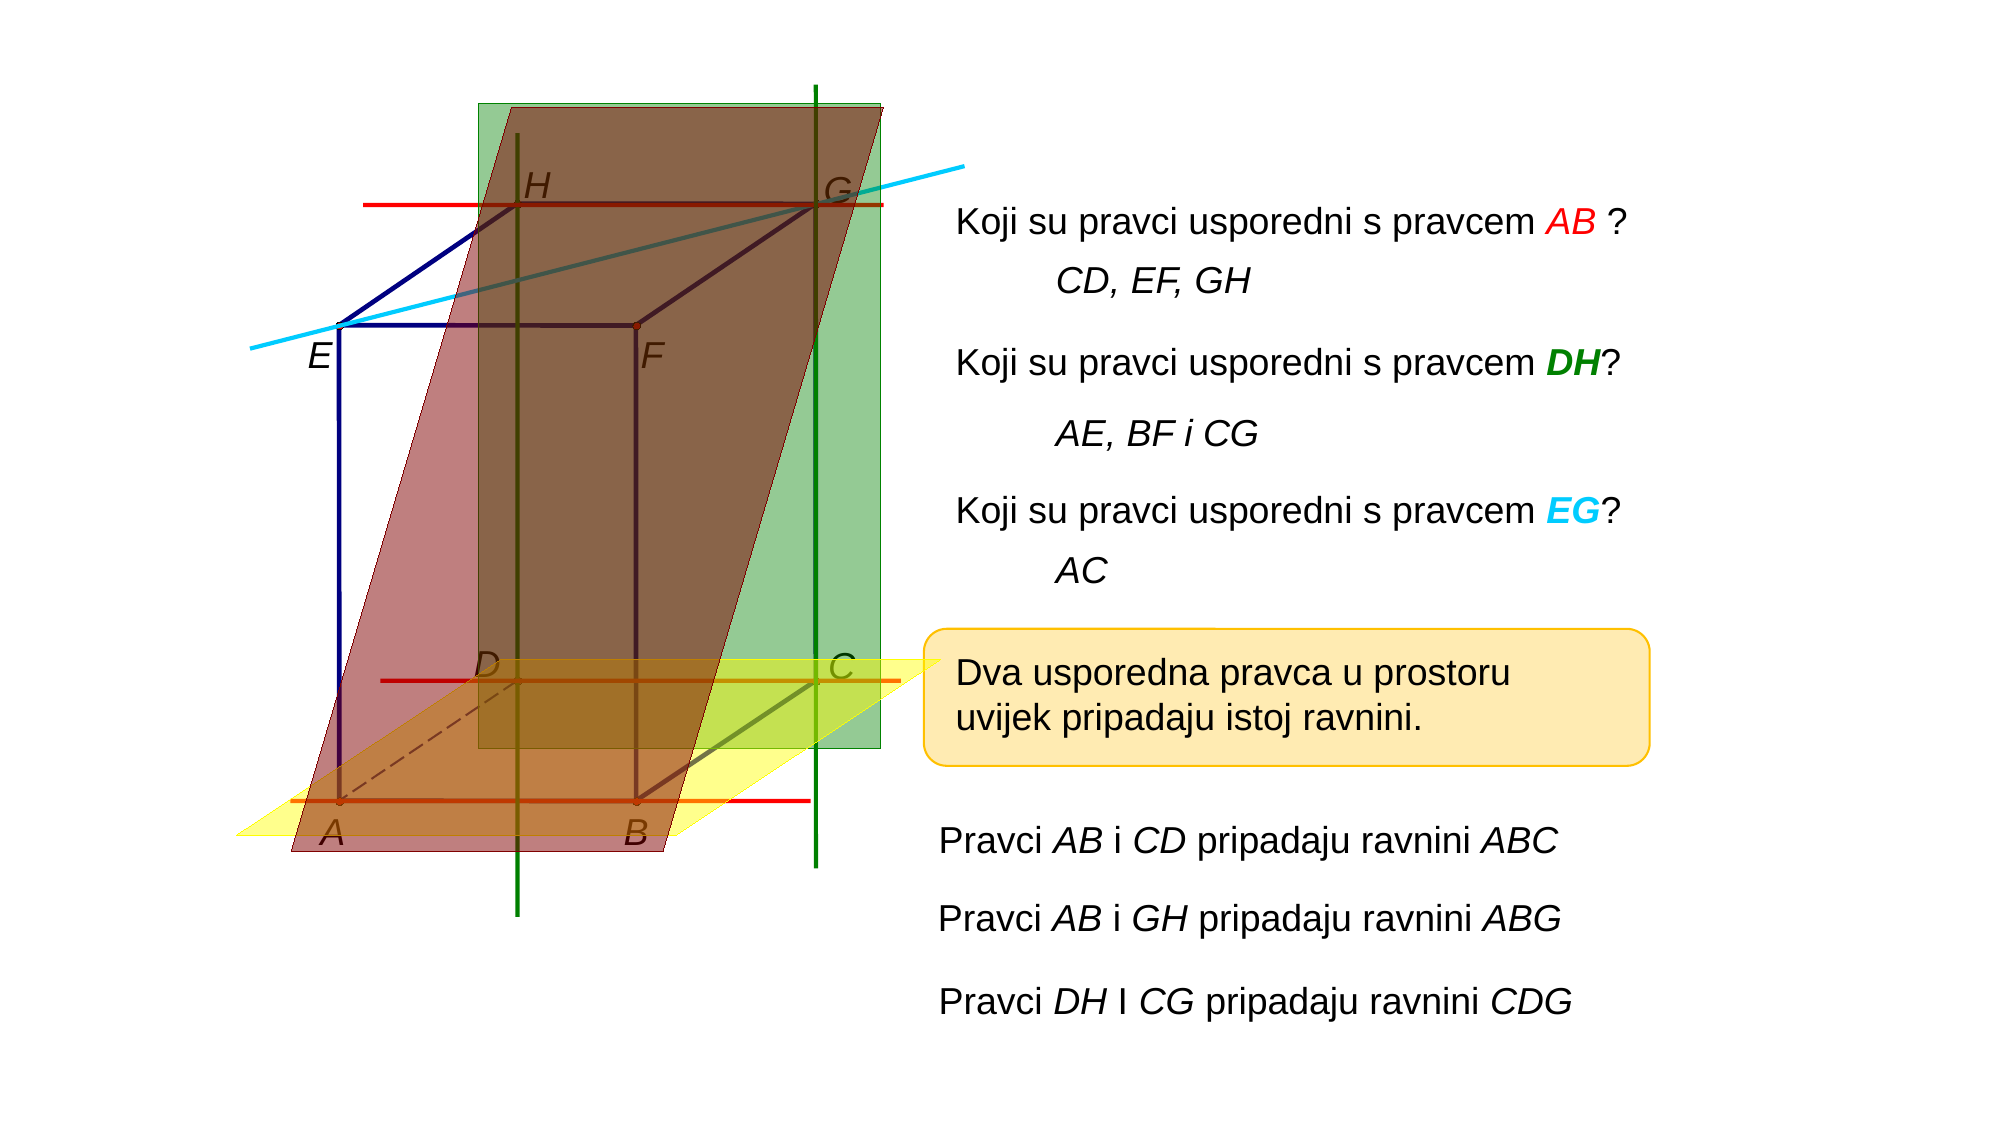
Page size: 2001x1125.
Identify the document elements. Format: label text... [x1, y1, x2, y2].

text_box CD, EF, GH [1041, 248, 1296, 309]
text_box [922, 627, 1651, 767]
text_box AE, BF i CG [1041, 401, 1337, 462]
text_box AC [1041, 538, 1337, 599]
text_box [460, 84, 901, 88]
text_box [904, 659, 941, 684]
text_box Koji su pravci usporedni s pravcem AB ? [940, 189, 1650, 249]
text_box Koji su pravci usporedni s pravcem EG? [940, 478, 1650, 539]
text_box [272, 88, 904, 869]
text_box Pravci AB i CD pripadaju ravnini ABC [923, 808, 1591, 868]
text_box Pravci AB i GH pripadaju ravnini ABG [923, 886, 1590, 947]
text_box Dva usporedna pravca u prostoru uvijek pripadaju istoj ravnini. [940, 640, 1626, 746]
text_box Koji su pravci usporedni s pravcem DH? [940, 330, 1650, 391]
text_box [236, 811, 272, 836]
text_box Pravci DH I CG pripadaju ravnini CDG [923, 969, 1692, 1030]
